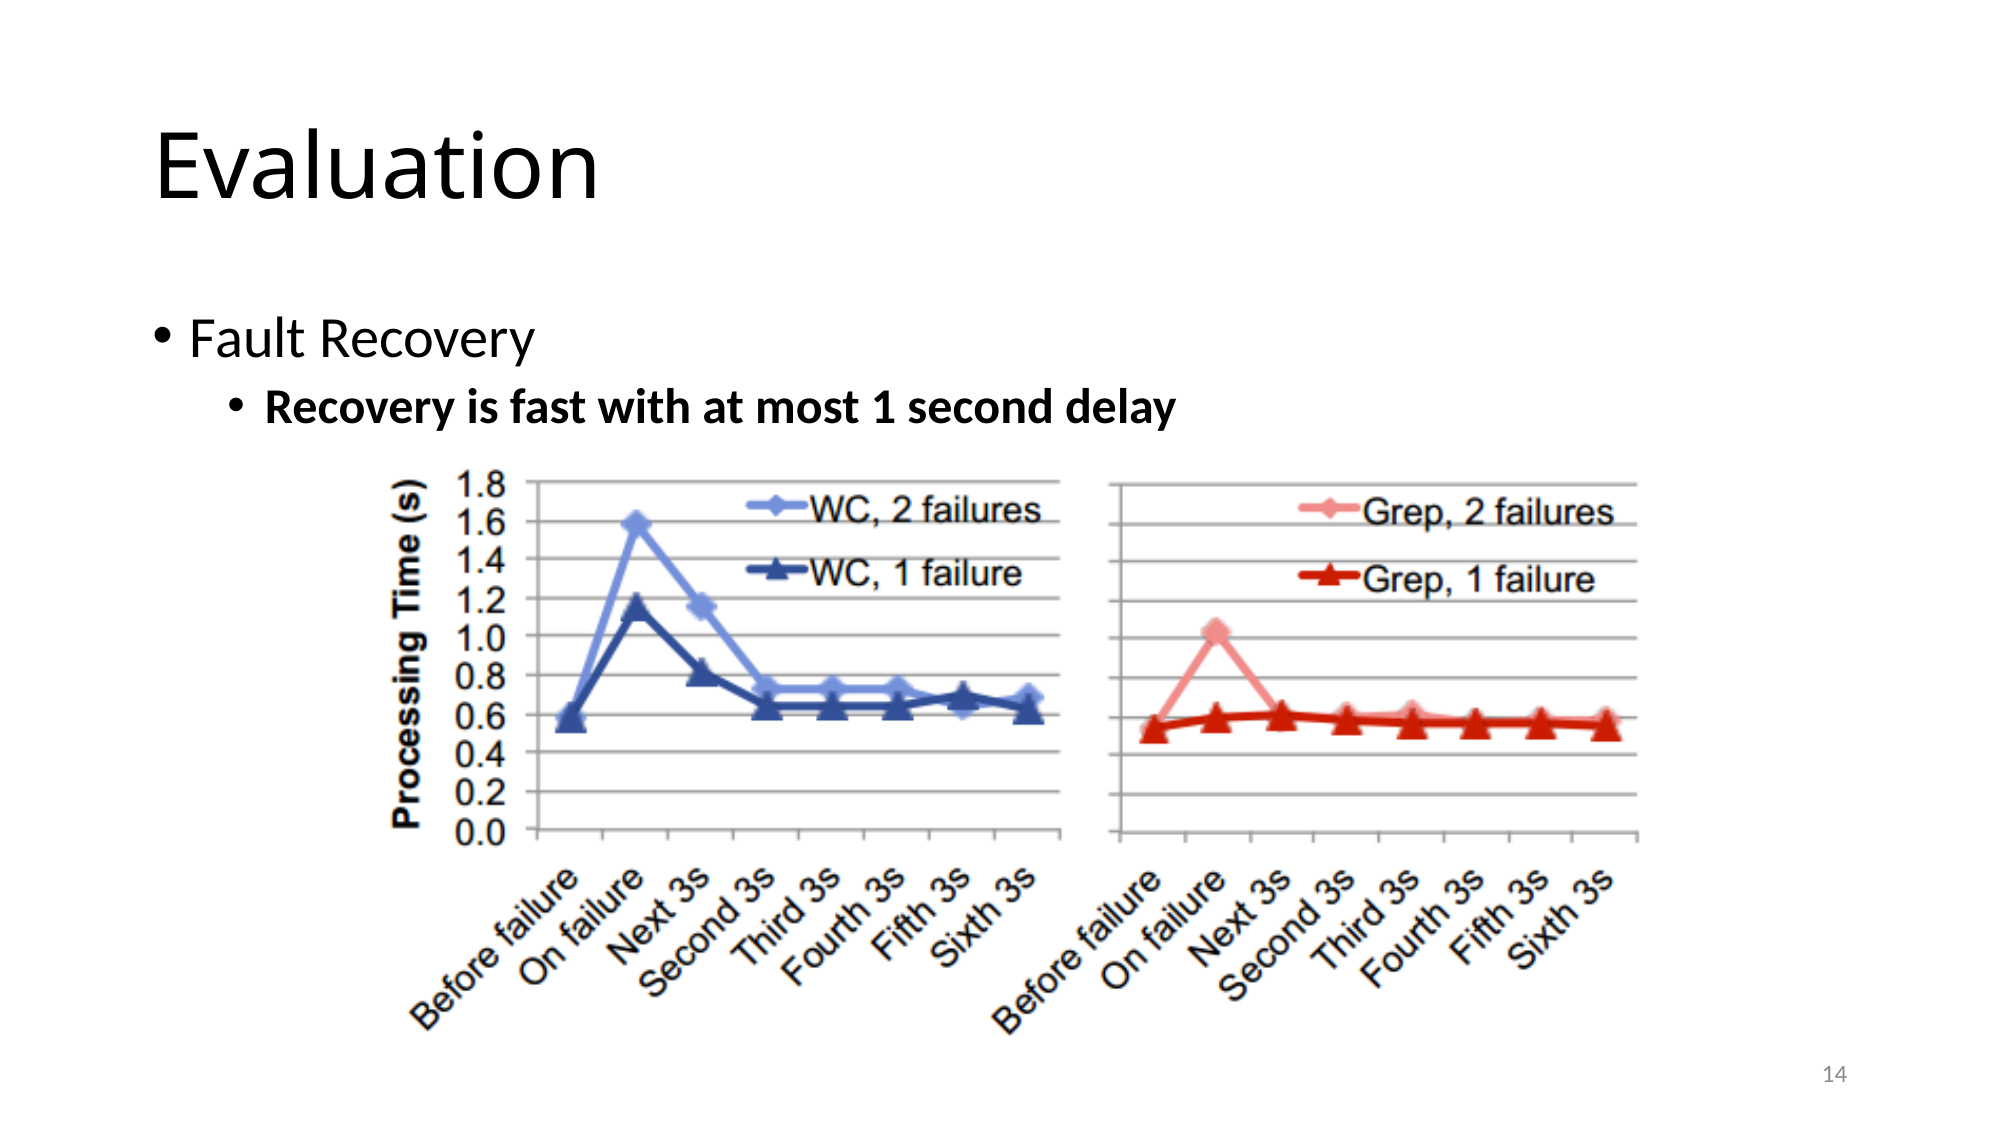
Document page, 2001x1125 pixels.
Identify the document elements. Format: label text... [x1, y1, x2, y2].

picture [309, 451, 1707, 1065]
list Fault Recovery Recovery is fast with at most 1 second delay [137, 299, 1863, 1014]
slide_number 14 [1412, 1042, 1863, 1103]
title Evaluation [137, 59, 1863, 278]
